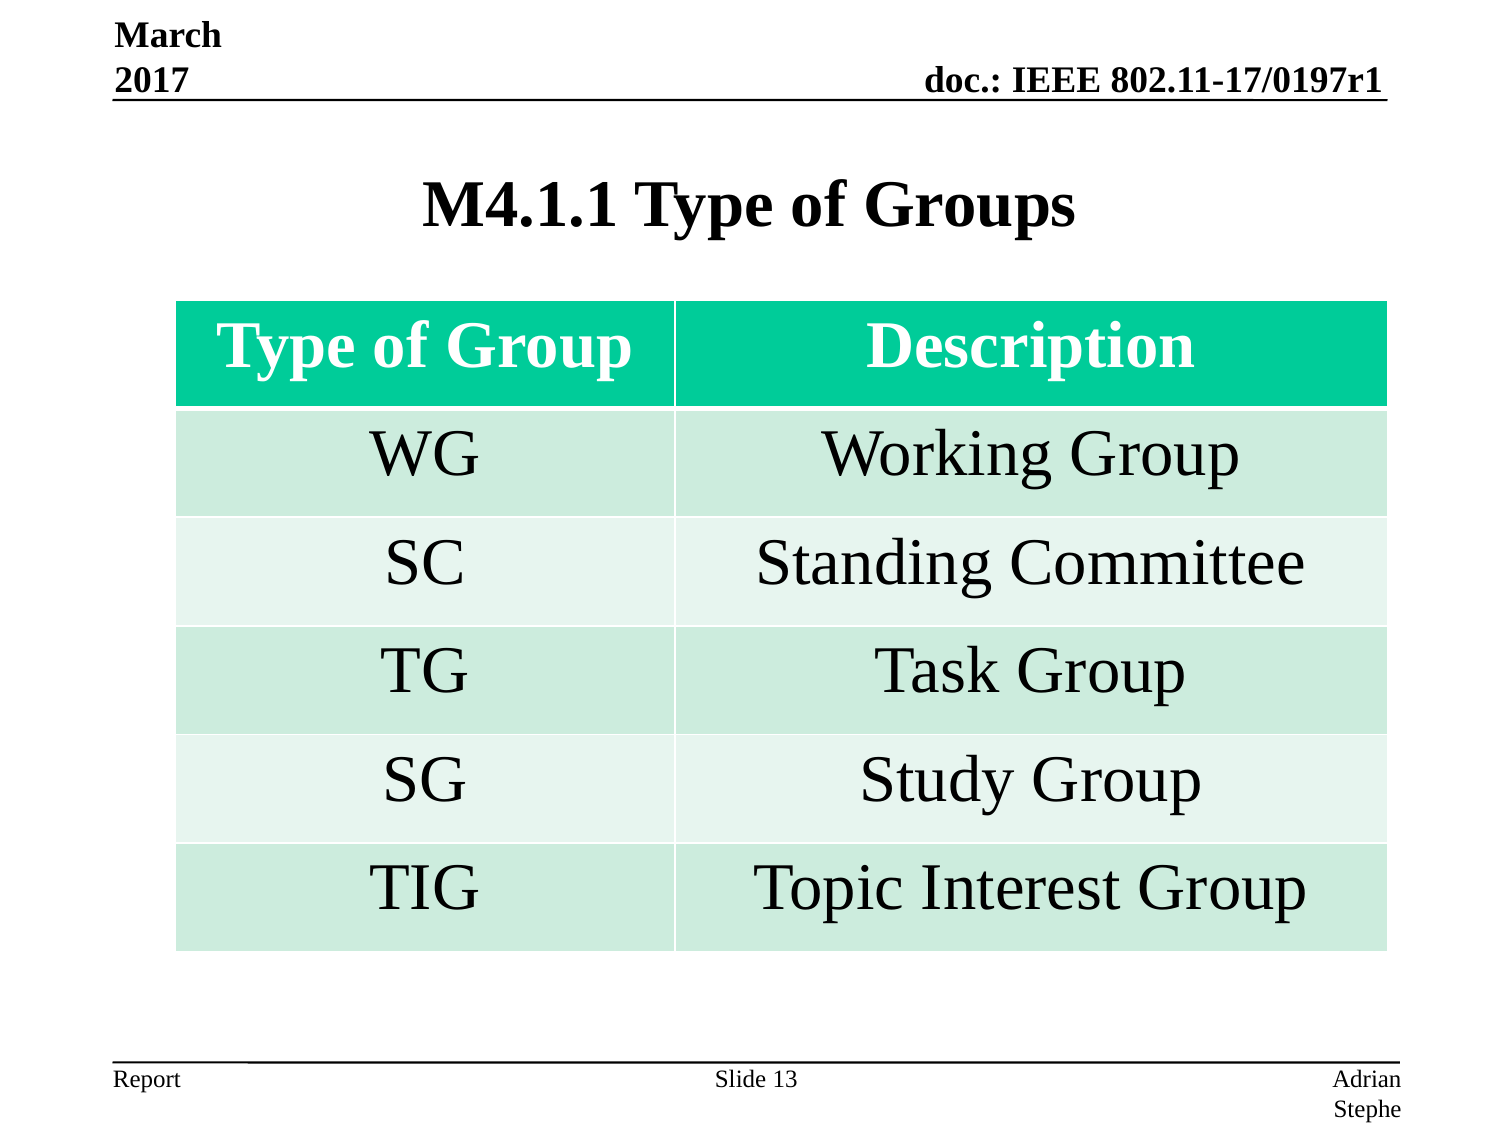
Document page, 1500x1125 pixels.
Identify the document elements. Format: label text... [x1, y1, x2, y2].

table_cell Topic Interest Group [676, 844, 1387, 951]
table_header Type of Group [176, 301, 674, 406]
footer Adrian Stephens, Intel Corporation [1324, 1061, 1402, 1093]
title M4.1.1 Type of Groups [112, 112, 1388, 288]
table_cell Working Group [676, 411, 1387, 516]
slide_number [114, 54, 268, 101]
table_cell Standing Committee [676, 518, 1387, 625]
table_cell SG [176, 735, 674, 842]
table_cell Study Group [676, 735, 1387, 842]
table_cell TIG [176, 844, 674, 951]
table_cell Task Group [676, 627, 1387, 734]
slide_number Slide 13 [712, 1061, 800, 1093]
table_header Description [676, 301, 1387, 406]
table_cell SC [176, 518, 674, 625]
table_cell WG [176, 411, 674, 516]
table_cell TG [176, 627, 674, 734]
